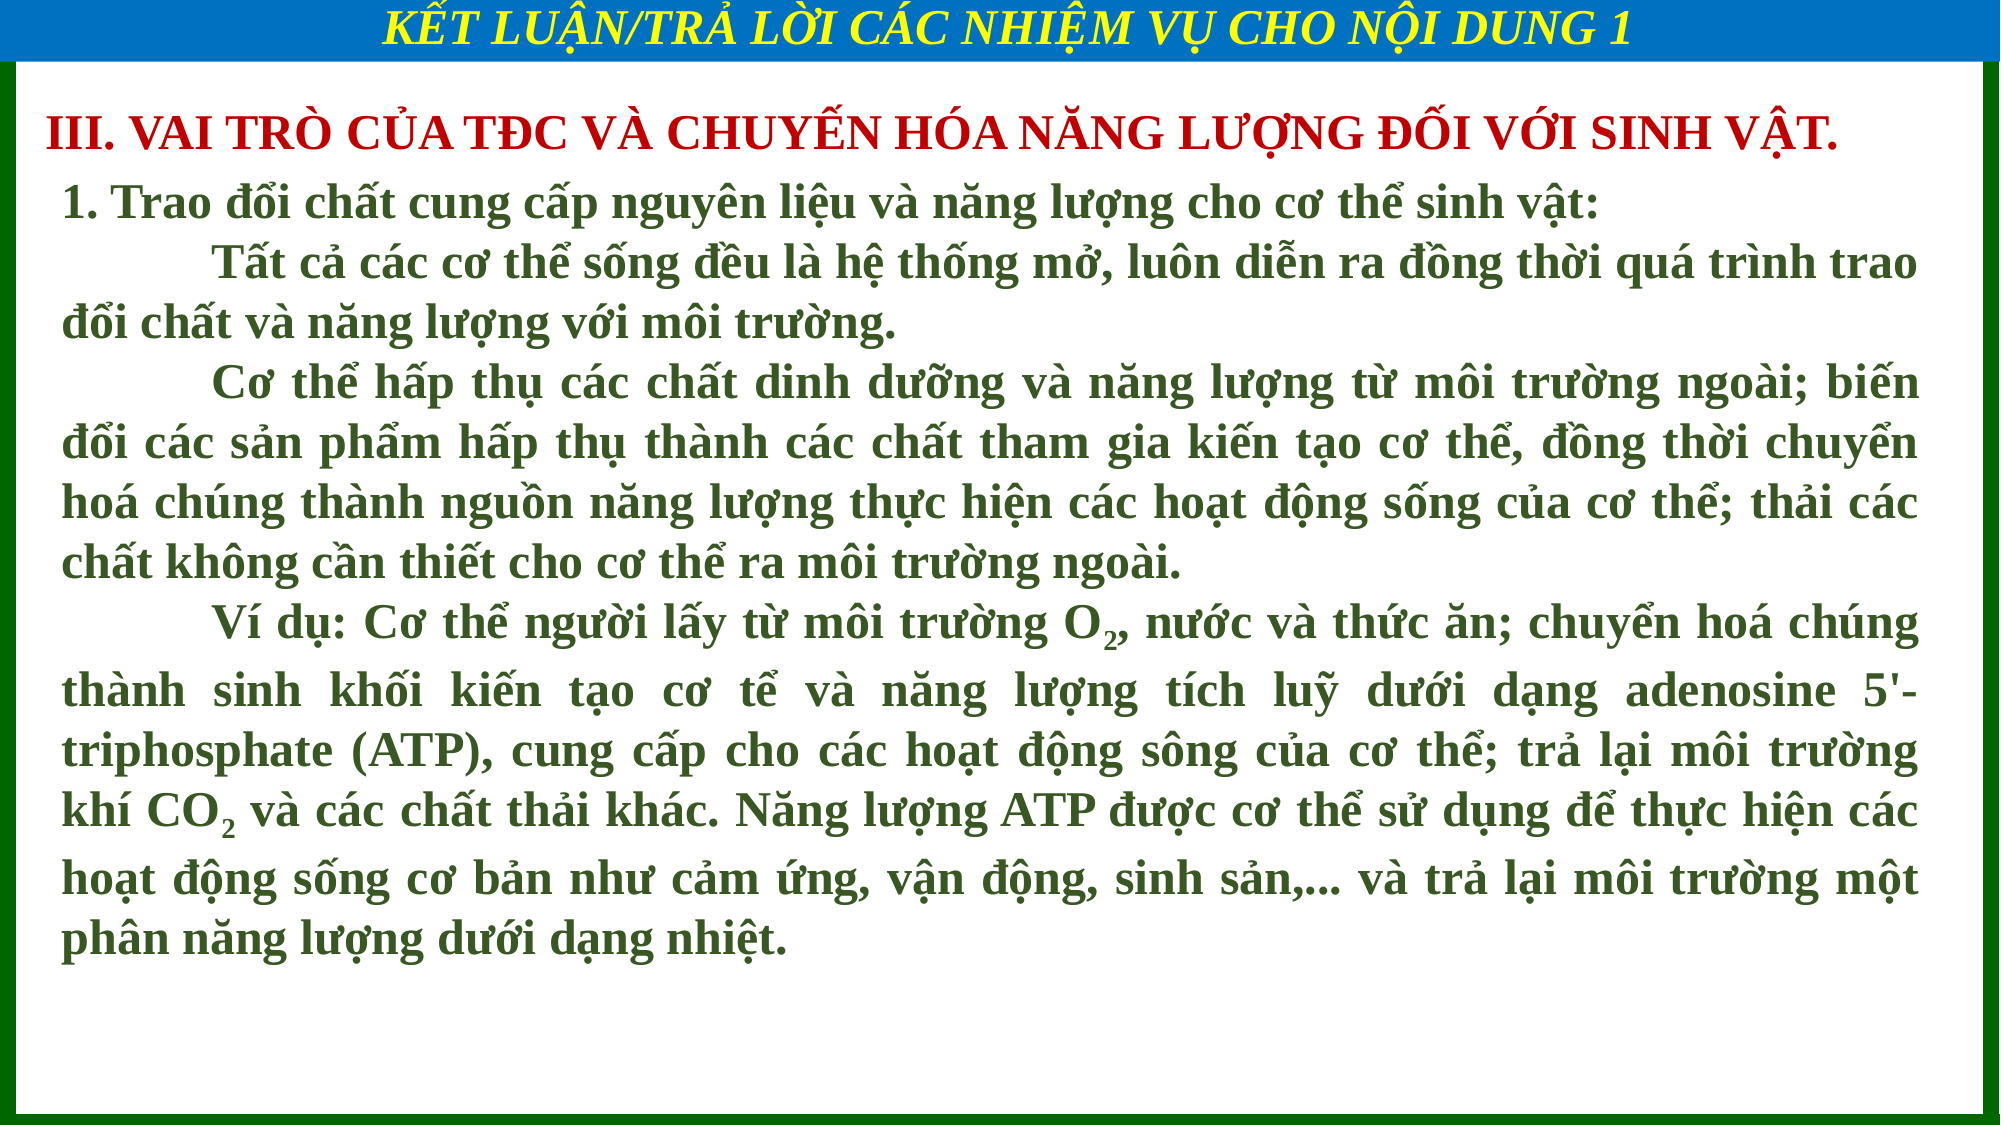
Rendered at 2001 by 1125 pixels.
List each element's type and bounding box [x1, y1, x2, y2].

text_box [0, 0, 2000, 1125]
